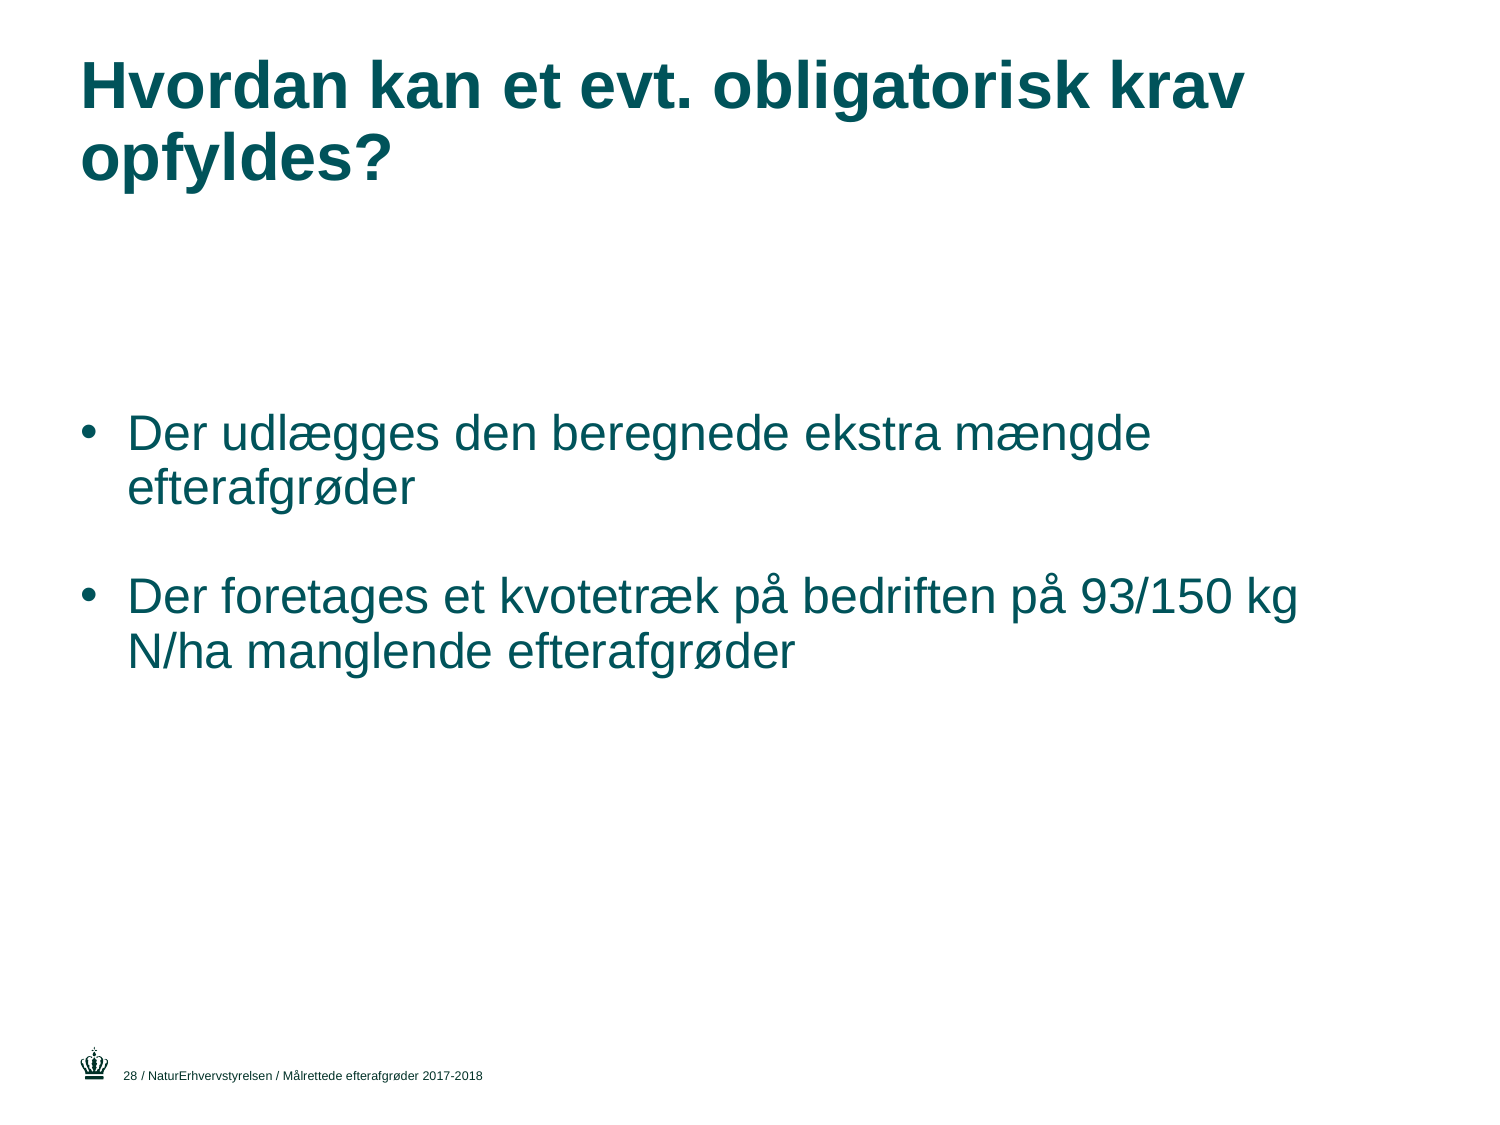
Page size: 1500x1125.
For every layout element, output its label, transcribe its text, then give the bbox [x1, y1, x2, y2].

slide_number 28 [100, 1067, 138, 1083]
footer / NaturErhvervstyrelsen / Målrettede efterafgrøder 2017-2018 [141, 1067, 837, 1083]
title Hvordan kan et evt. obligatorisk krav opfyldes? [80, 51, 1420, 128]
list Der udlægges den beregnede ekstra mængde efterafgrøder Der foretages et kvotetræk på bedriften på 93/150 kg N/ha manglende efterafgrøder [80, 406, 1421, 1067]
